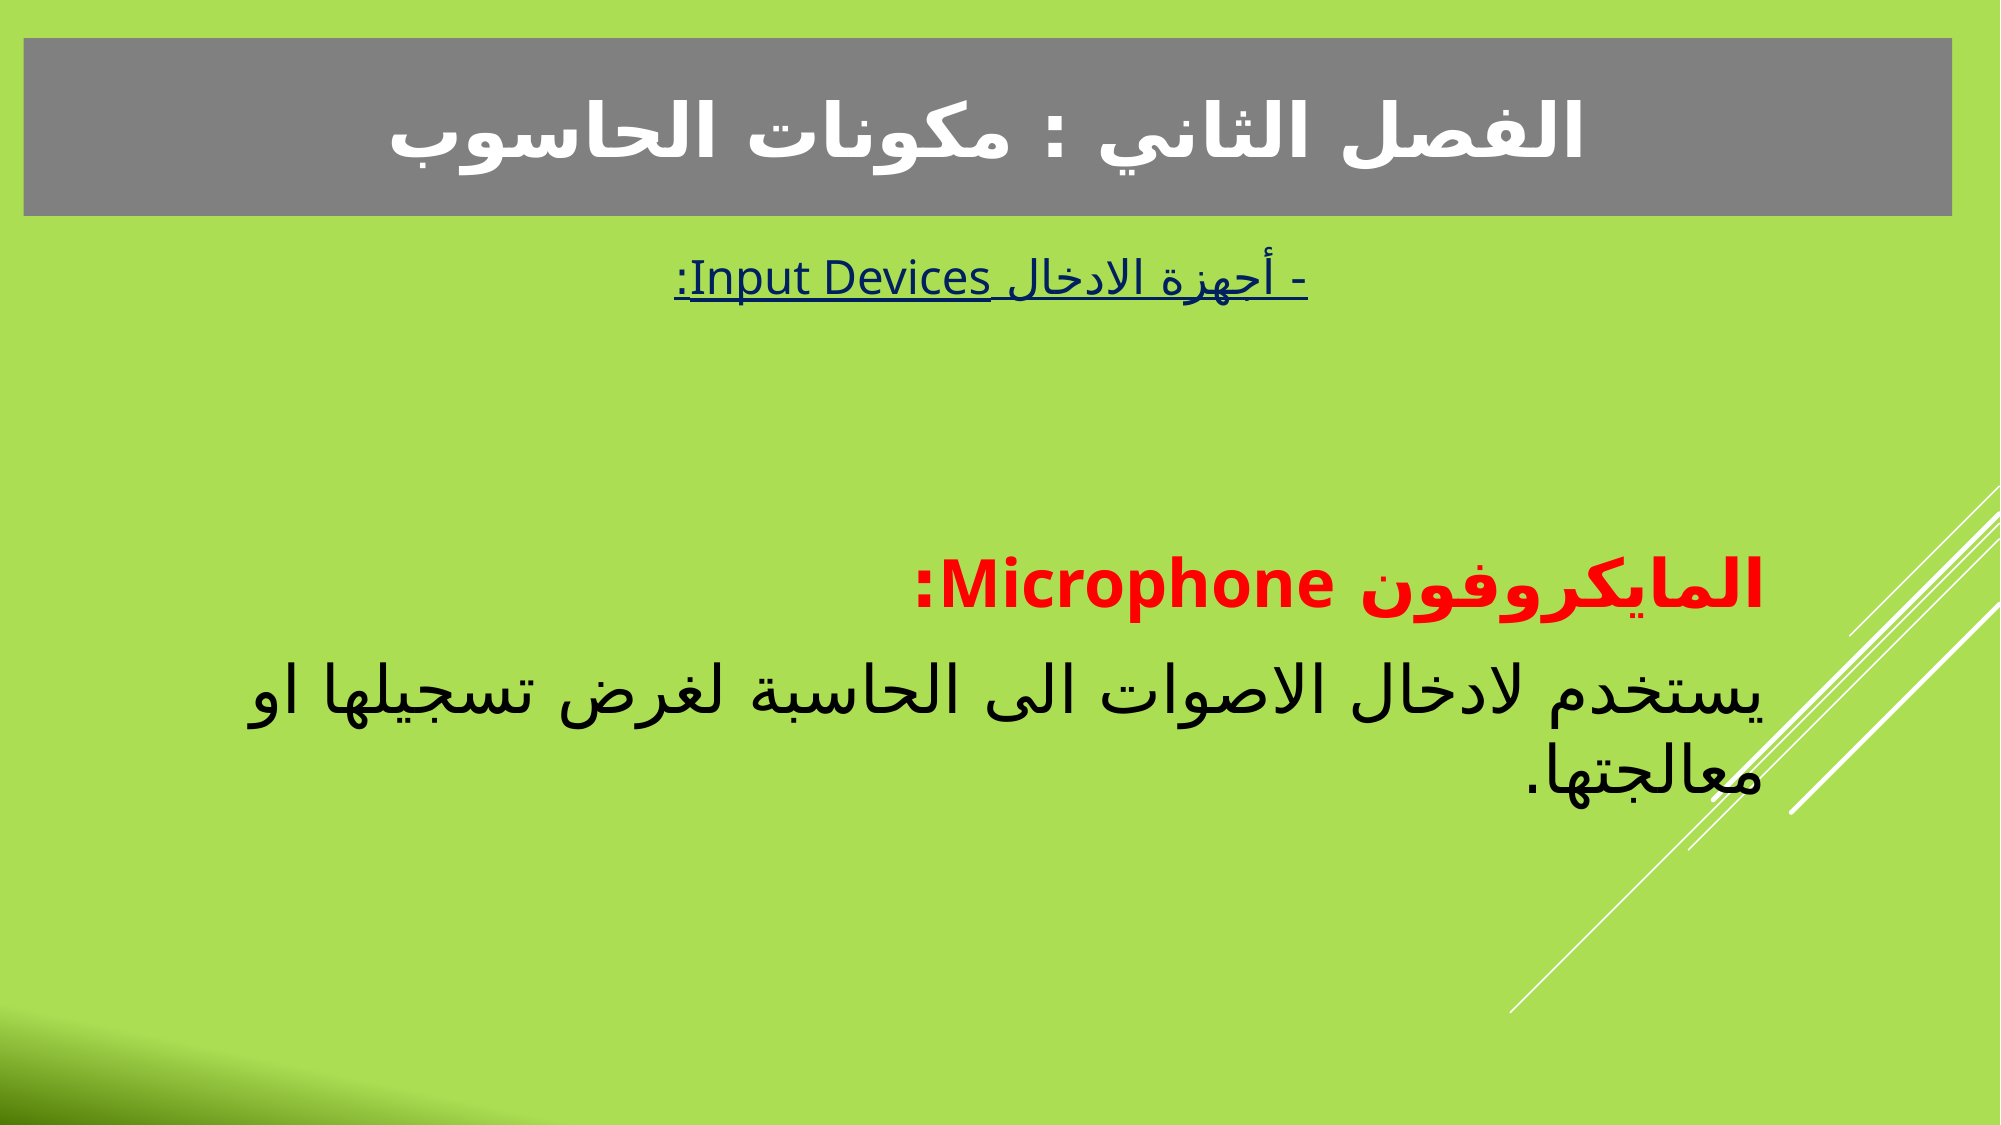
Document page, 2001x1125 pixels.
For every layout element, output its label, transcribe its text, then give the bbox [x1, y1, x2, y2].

text_box الفصل الثاني : مكونات الحاسوب [23, 38, 1953, 216]
list المايكروفون Microphone: يستخدم لادخال الاصوات الى الحاسبة لغرض تسجيلها او معالجتها. [208, 347, 1782, 1106]
text_box - أجهزة الادخال Input Devices: [653, 220, 1323, 331]
